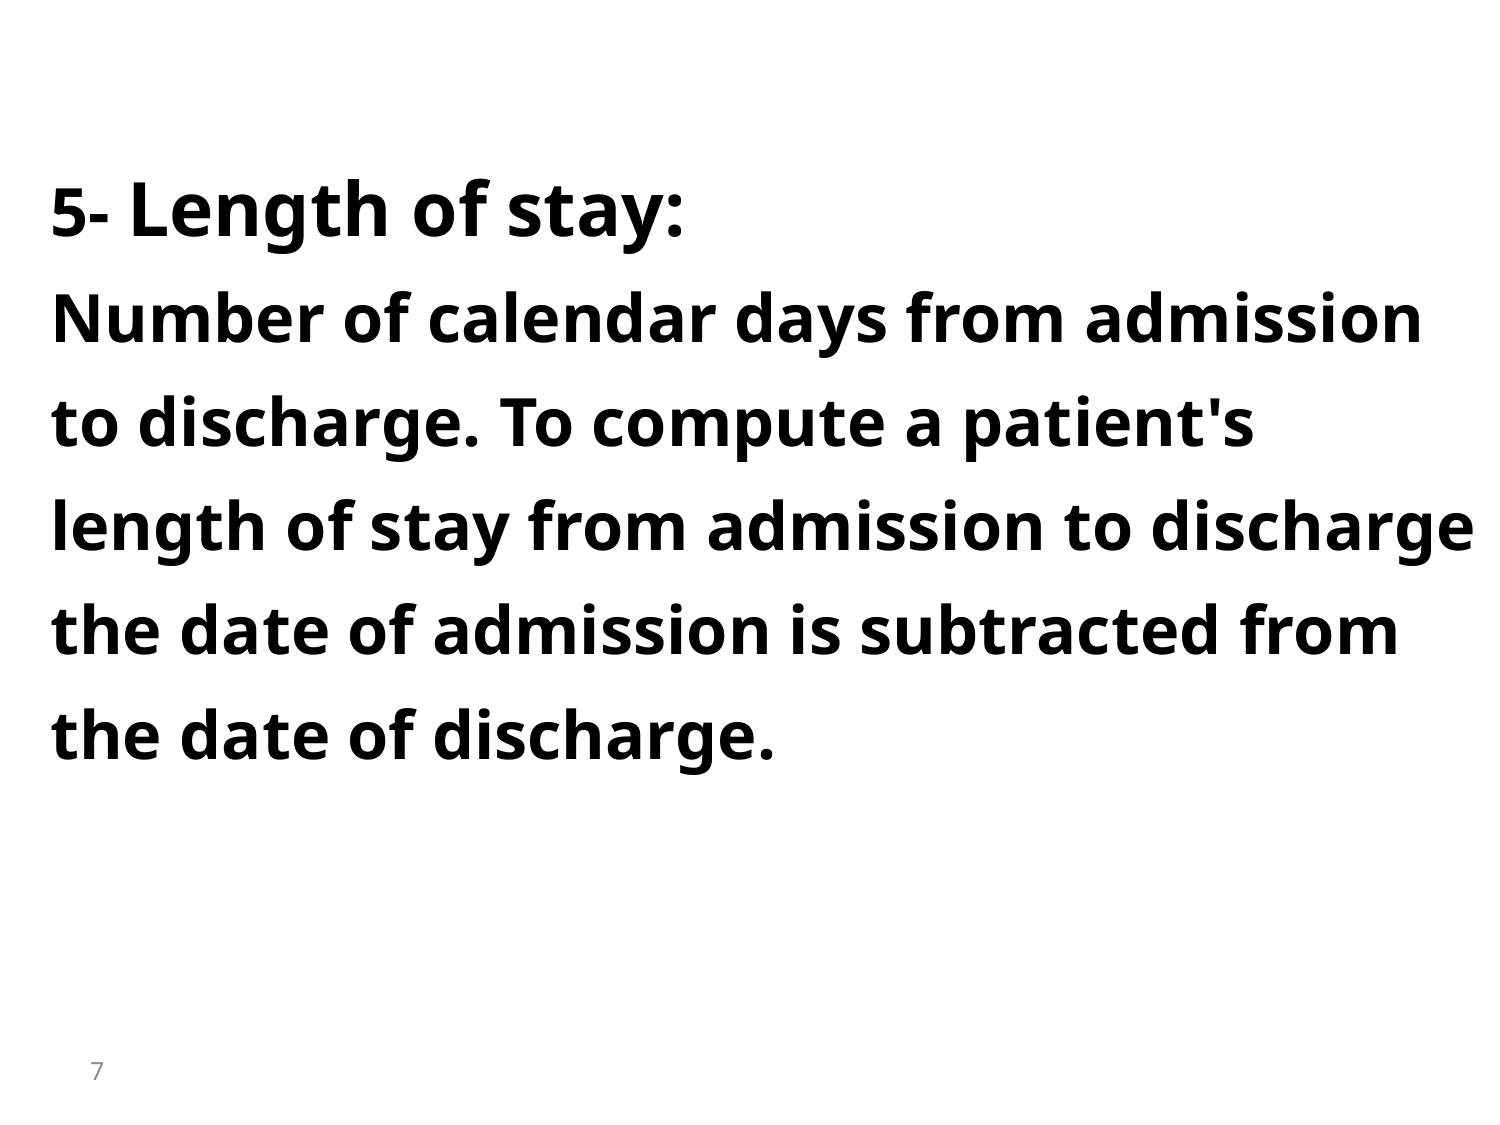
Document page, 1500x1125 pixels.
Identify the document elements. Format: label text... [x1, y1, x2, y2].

text_box 5- Length of stay: Number of calendar days from admission to discharge. To compute a patient's length of stay from admission to discharge the date of admission is subtracted from the date of discharge. [35, 140, 1500, 780]
slide_number 7 [75, 1042, 425, 1103]
